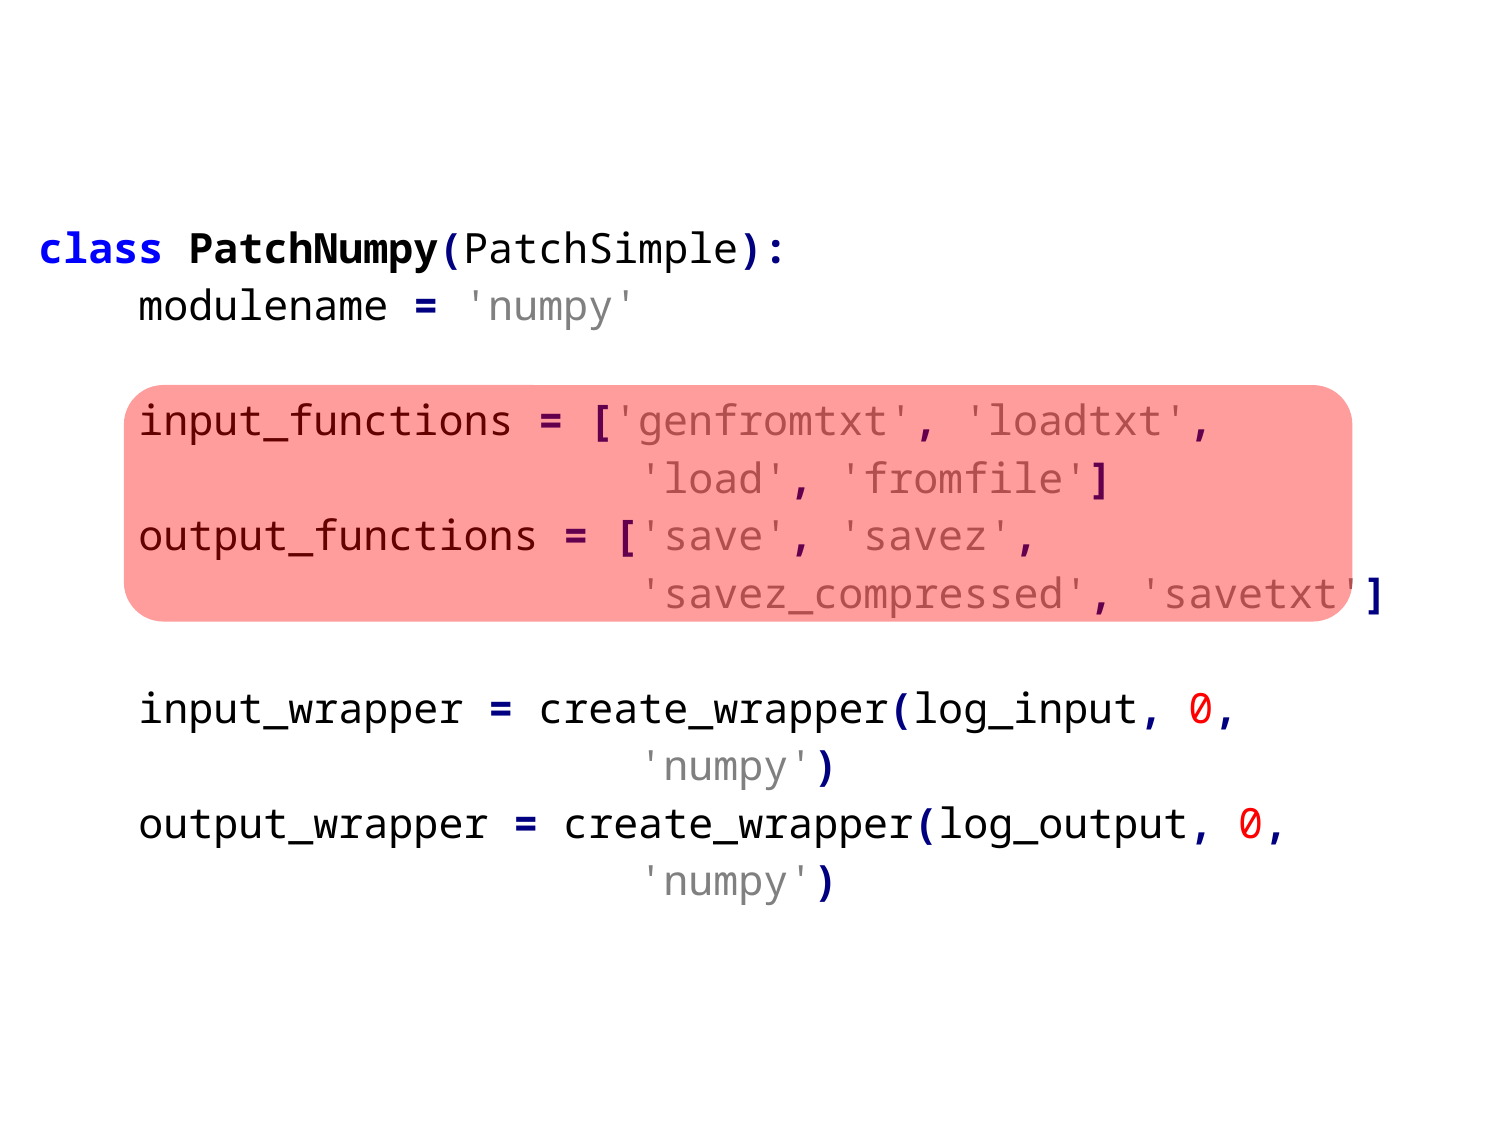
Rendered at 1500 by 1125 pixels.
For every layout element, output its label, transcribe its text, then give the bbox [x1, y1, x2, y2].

text_box [121, 382, 1355, 624]
text_box class PatchNumpy(PatchSimple): modulename = 'numpy' input_functions = ['genfromtxt', 'loadtxt', 'load', 'fromfile'] output_functions = ['save', 'savez', 'savez_compressed', 'savetxt'] input_wrapper = create_wrapper(log_input, 0, 'numpy') output_wrapper = create_wrapper(log_output, 0, 'numpy') [23, 206, 1477, 912]
